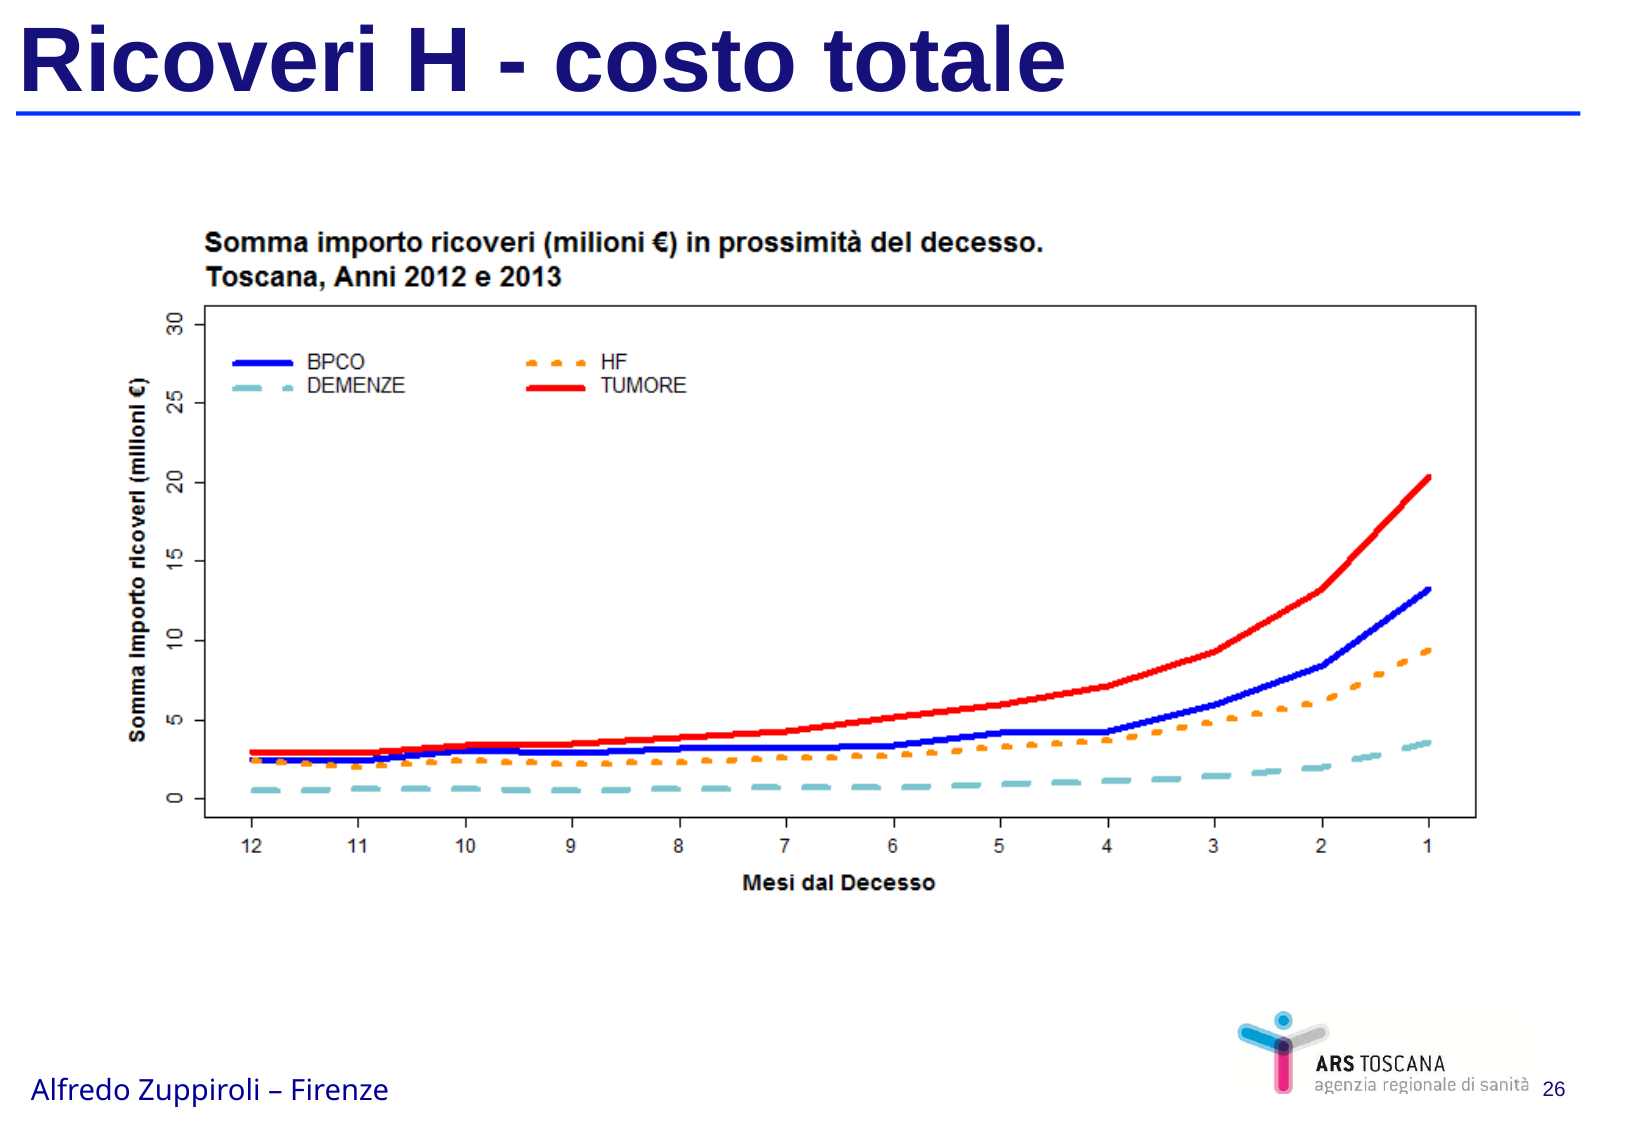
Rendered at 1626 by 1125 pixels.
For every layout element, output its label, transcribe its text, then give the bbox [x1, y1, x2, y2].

picture [1237, 1011, 1529, 1094]
title Ricoveri H - costo totale [15, 7, 1610, 103]
picture [109, 210, 1516, 915]
